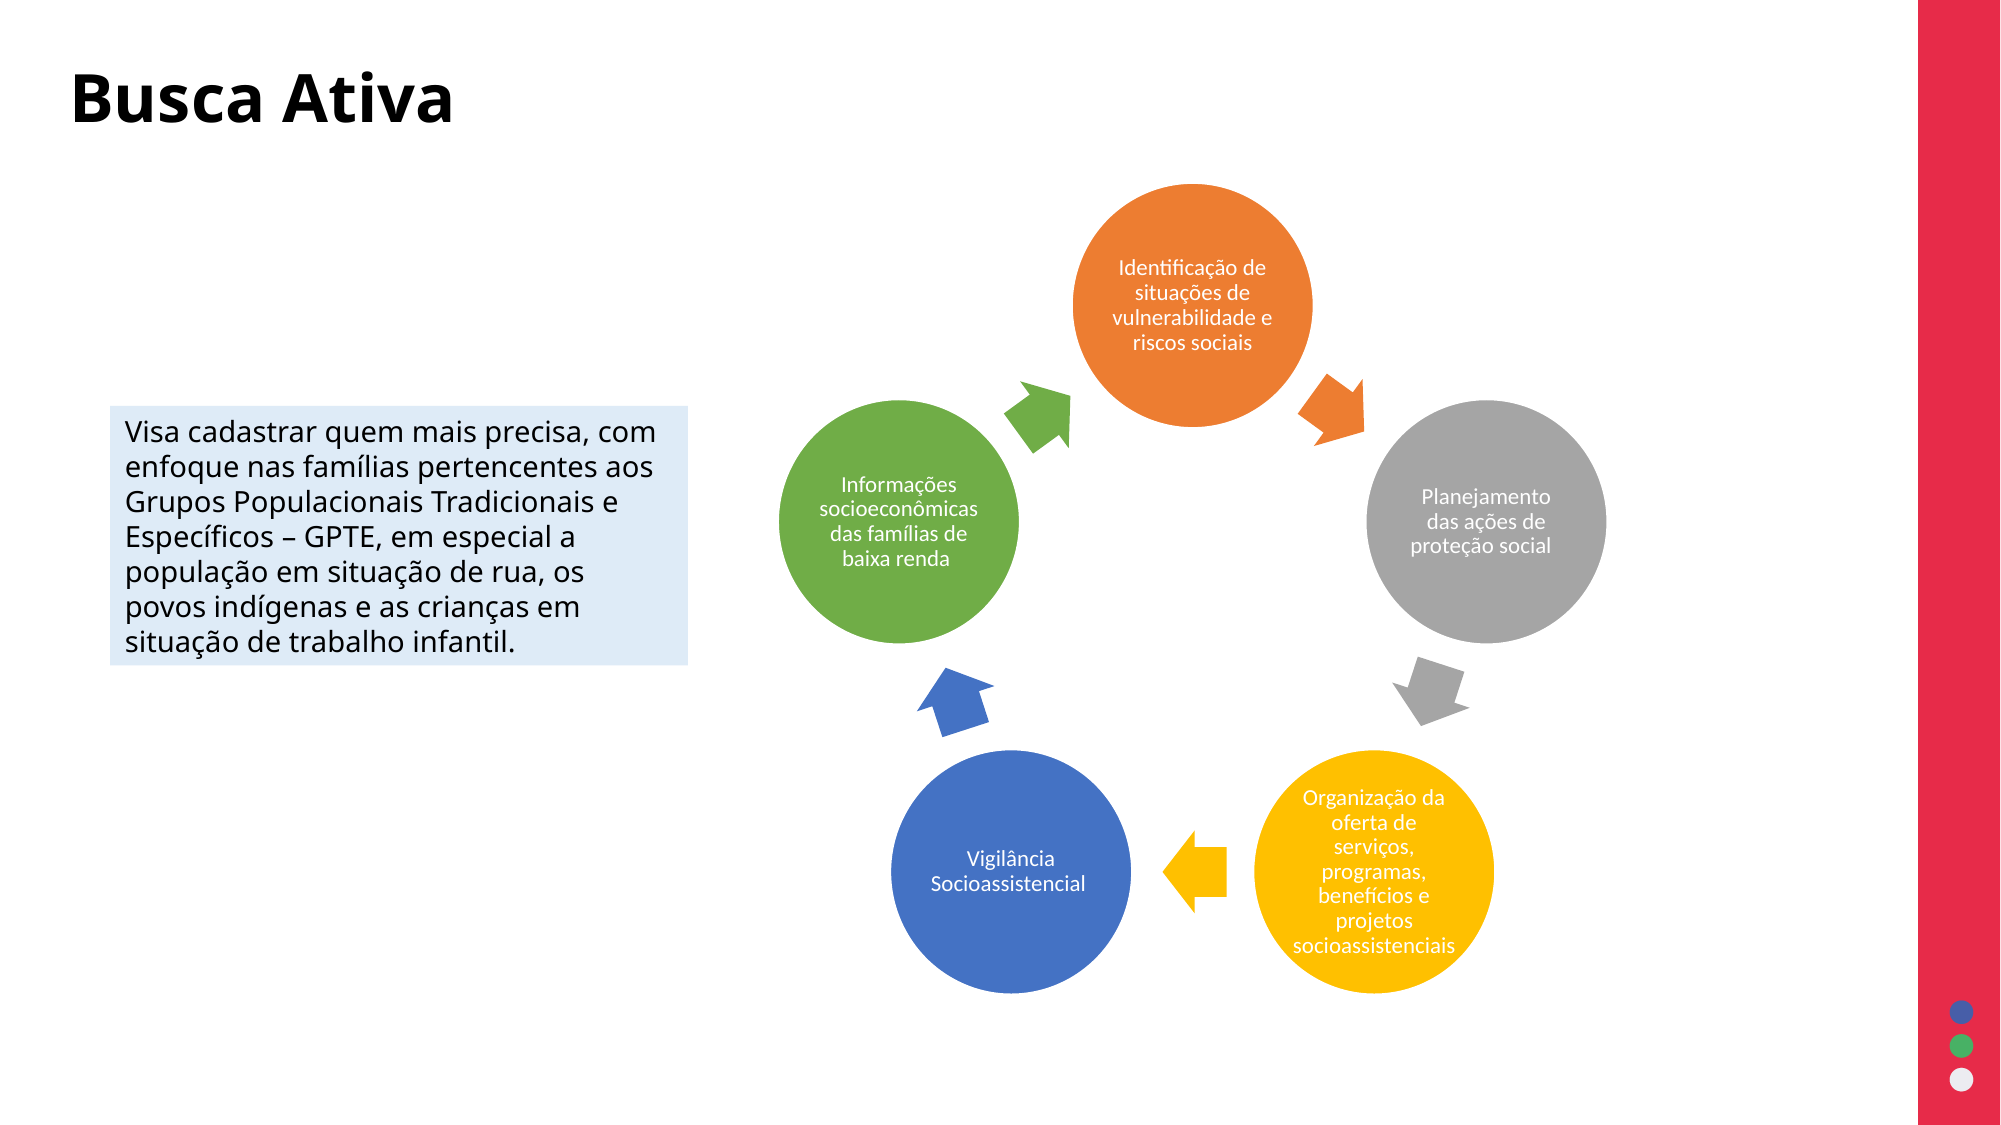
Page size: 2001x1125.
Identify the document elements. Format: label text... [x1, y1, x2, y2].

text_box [110, 182, 1858, 1033]
picture [0, 0, 2001, 1125]
text_box Busca Ativa [54, 57, 1653, 145]
